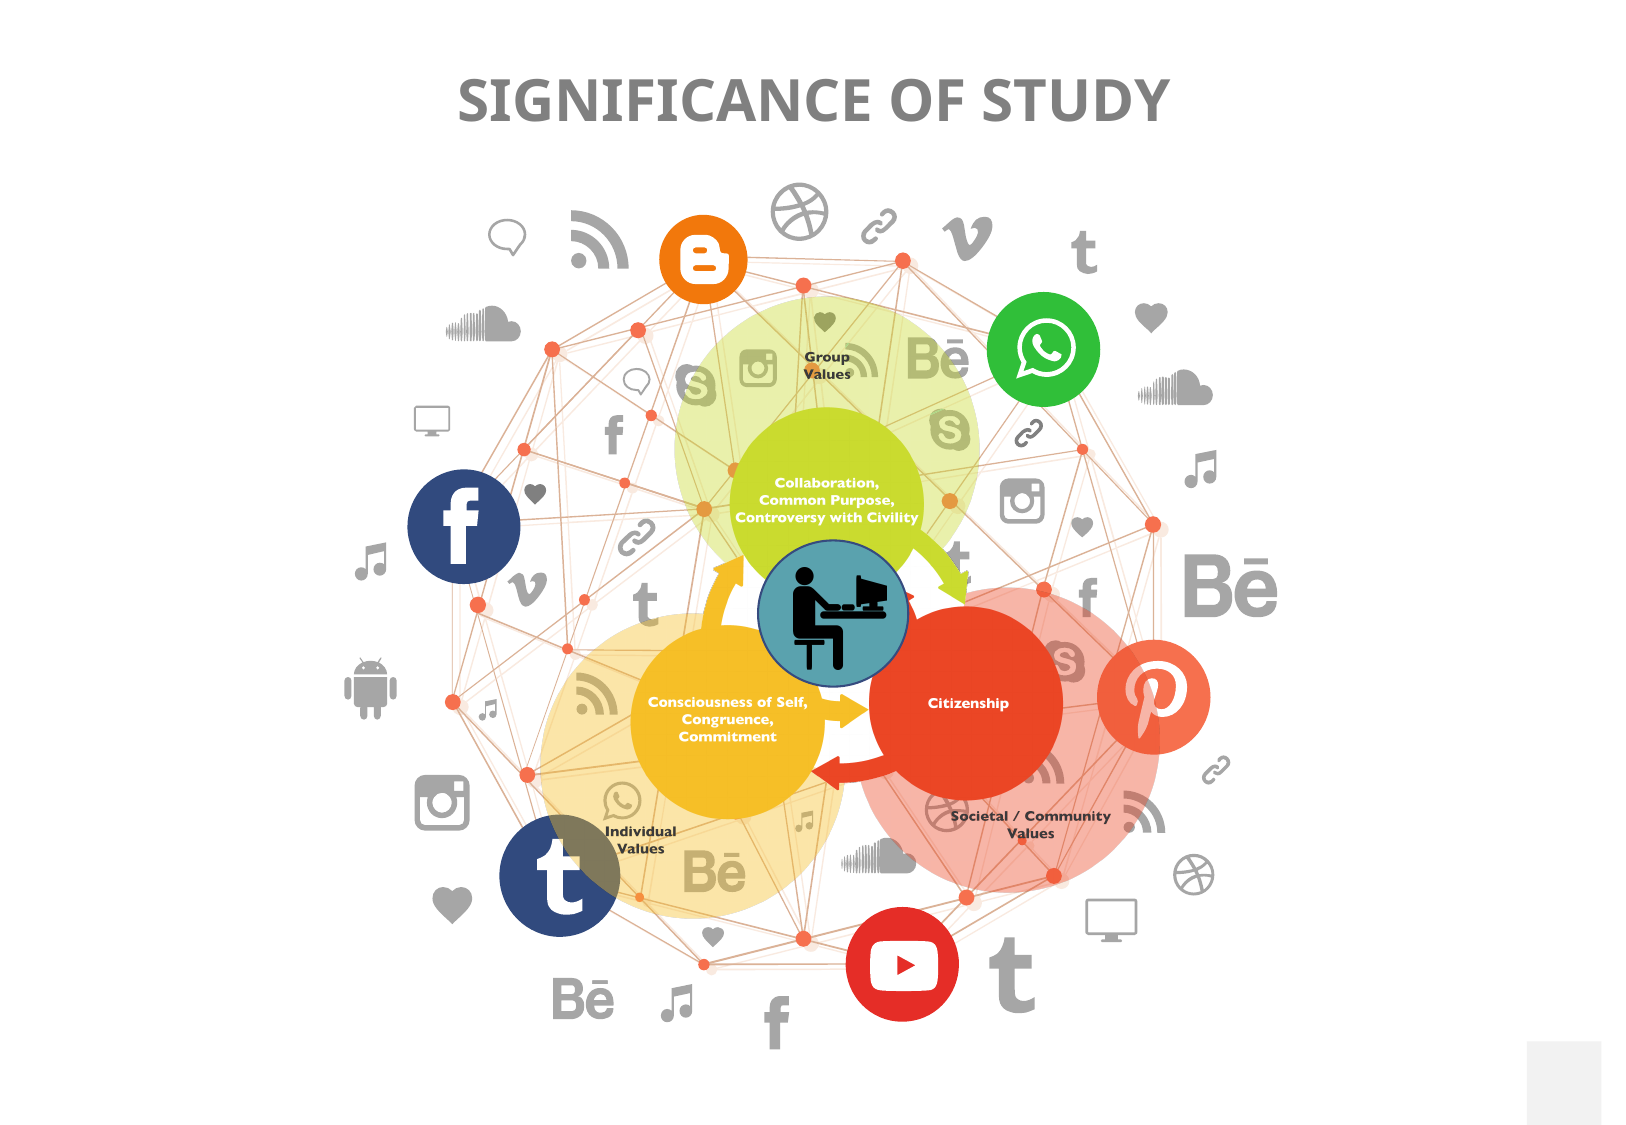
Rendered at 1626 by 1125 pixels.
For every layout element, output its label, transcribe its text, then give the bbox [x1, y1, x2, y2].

title SIGNIFICANCE OF STUDY [132, 63, 1496, 141]
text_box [344, 182, 1281, 1050]
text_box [757, 540, 909, 687]
picture [441, 294, 1257, 924]
